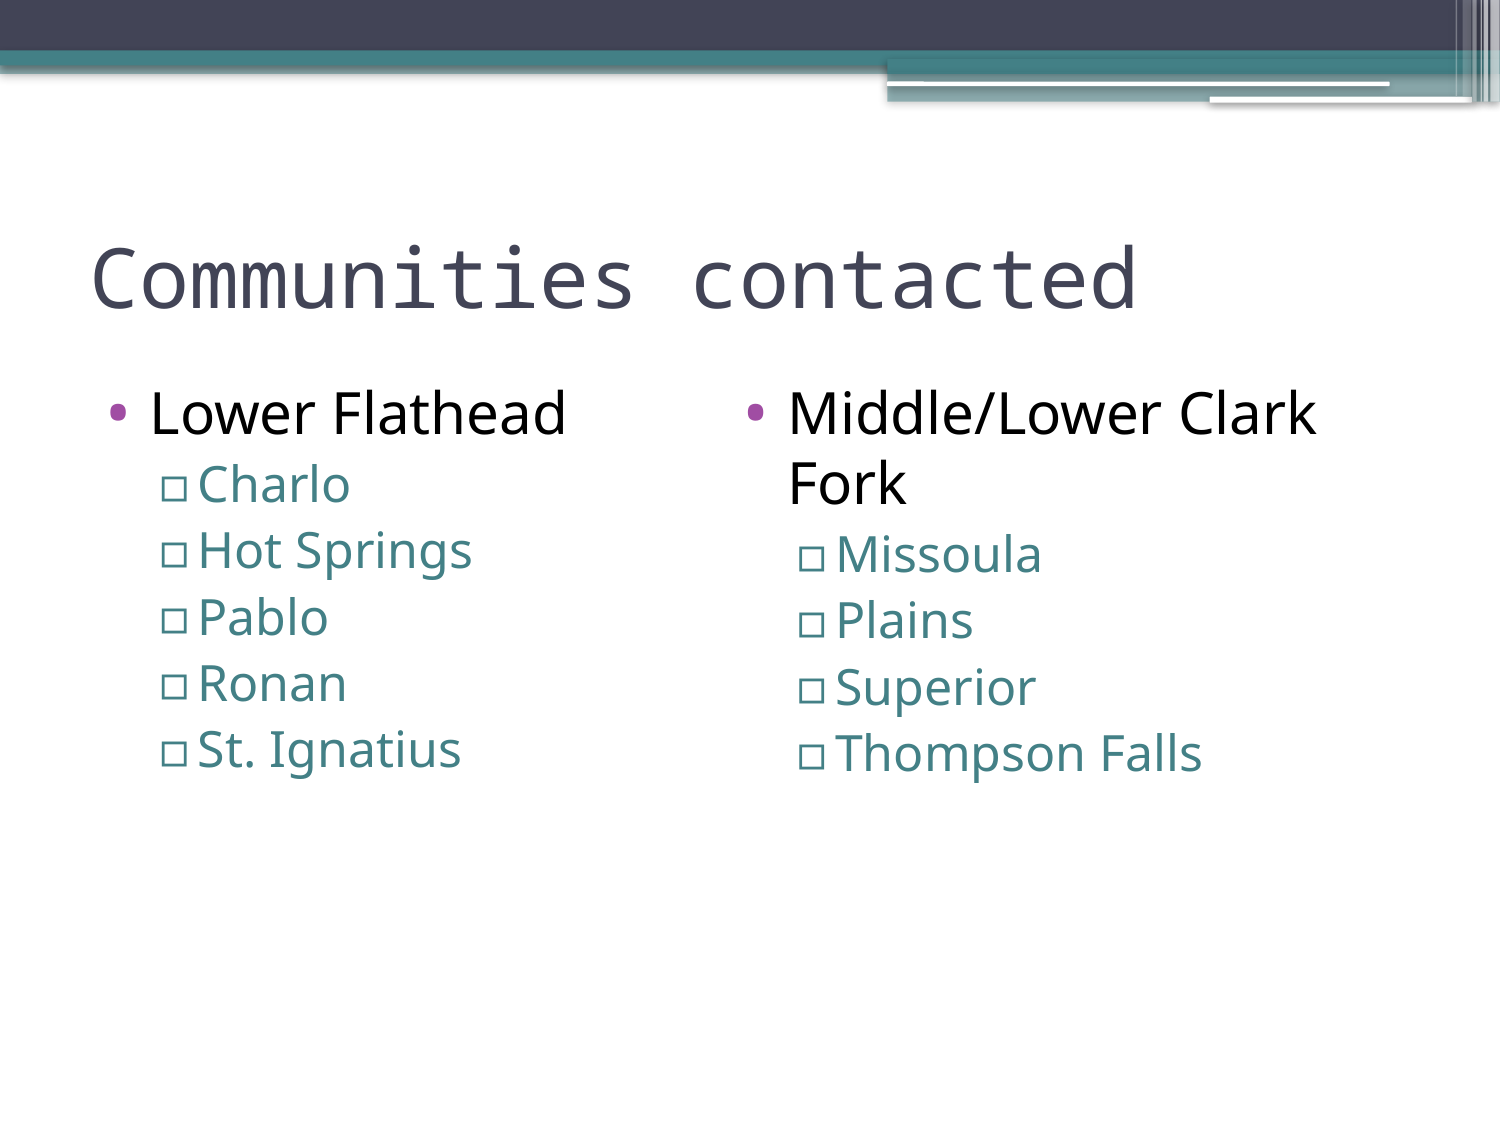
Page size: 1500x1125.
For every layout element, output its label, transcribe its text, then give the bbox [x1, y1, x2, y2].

list Lower Flathead Charlo Hot Springs Pablo Ronan St. Ignatius [75, 368, 712, 1112]
list Middle/Lower Clark Fork Missoula Plains Superior Thompson Falls [712, 368, 1425, 1112]
title Communities contacted [75, 187, 1425, 363]
